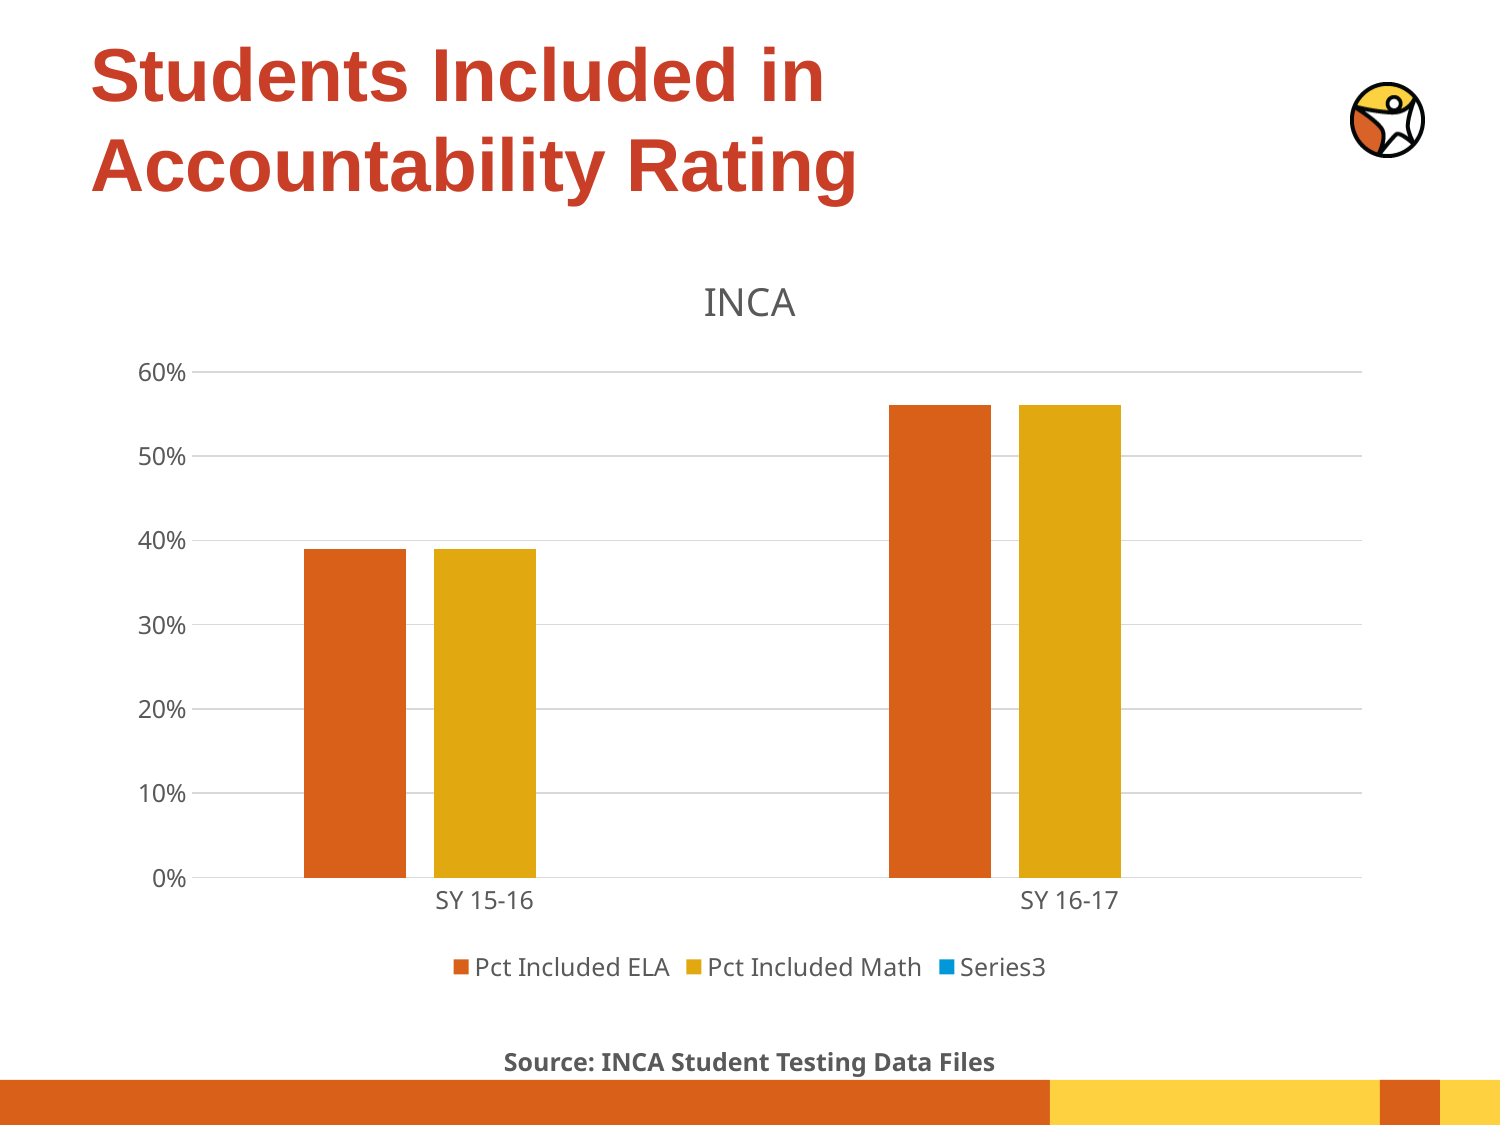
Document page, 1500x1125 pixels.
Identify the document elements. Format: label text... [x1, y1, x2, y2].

footer Source: INCA Student Testing Data Files [112, 1035, 1388, 1080]
picture [1350, 82, 1425, 158]
chart [112, 239, 1388, 991]
title Students Included in Accountability Rating [75, 37, 1350, 195]
